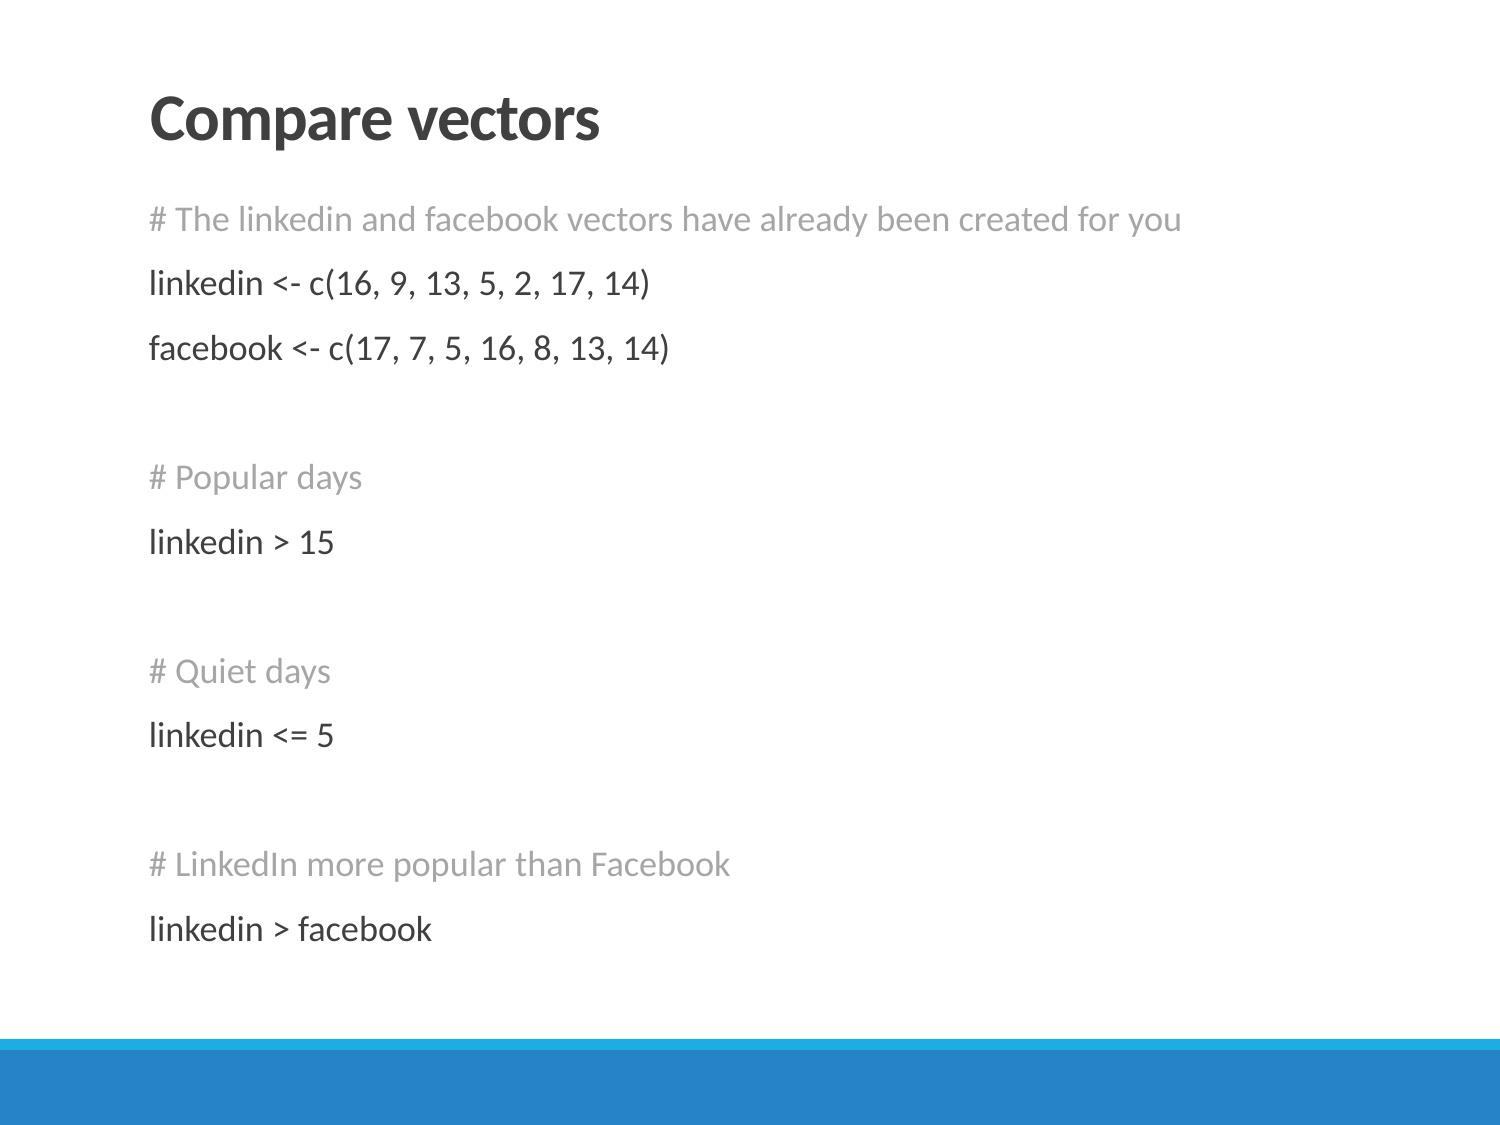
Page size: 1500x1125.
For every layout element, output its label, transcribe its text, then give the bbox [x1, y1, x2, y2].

title Compare vectors [135, 47, 1373, 162]
list # The linkedin and facebook vectors have already been created for you linkedin <- c(16, 9, 13, 5, 2, 17, 14) facebook <- c(17, 7, 5, 16, 8, 13, 14) # Popular days linkedin > 15 # Quiet days linkedin <= 5 # LinkedIn more popular than Facebook linkedin > facebook [135, 192, 1373, 963]
